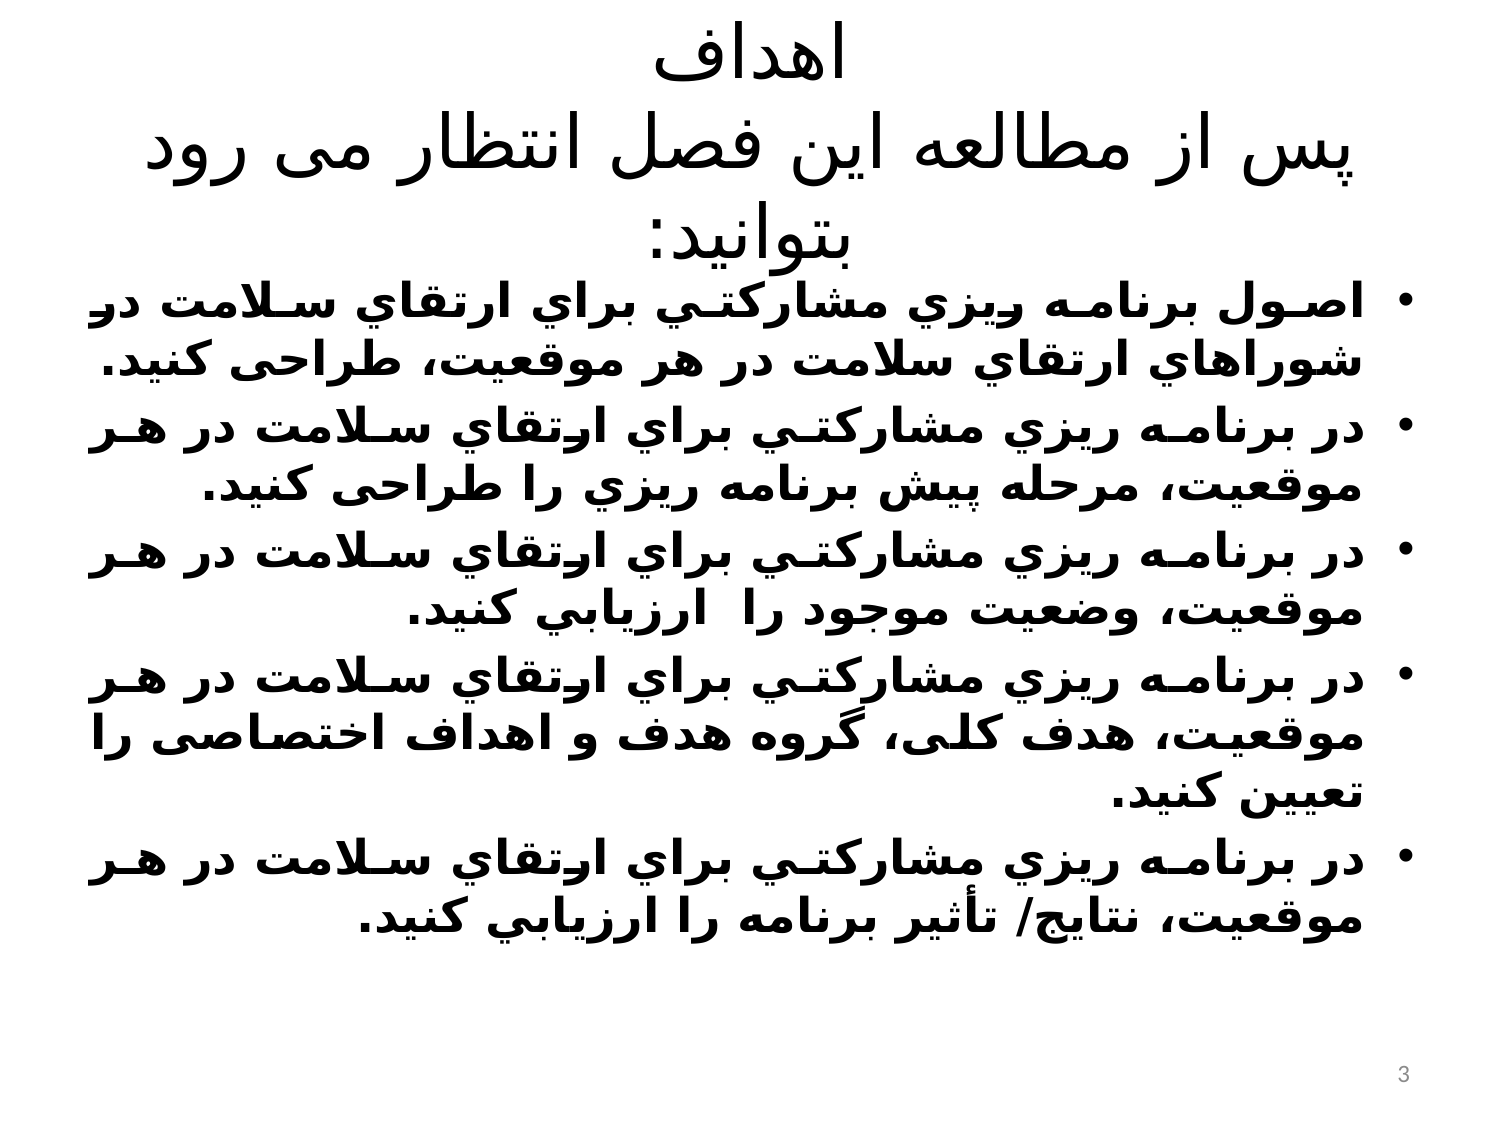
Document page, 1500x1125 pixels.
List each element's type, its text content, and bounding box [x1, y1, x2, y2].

slide_number 3 [1074, 1042, 1425, 1103]
list اصول برنامه ريزي مشاركتي براي ارتقاي سلامت در شوراهاي ارتقاي سلامت در هر موقعيت، طراحی کنید. در برنامه ريزي مشاركتي براي ارتقاي سلامت در هر موقعيت، مرحله پيش برنامه ريزي را طراحی کنید. در برنامه ريزي مشاركتي براي ارتقاي سلامت در هر موقعيت، وضعيت موجود را ارزيابي کنید. در برنامه ريزي مشاركتي براي ارتقاي سلامت در هر موقعيت، هدف کلی، گروه هدف و اهداف اختصاصی را تعیین کنید. در برنامه ريزي مشاركتي براي ارتقاي سلامت در هر موقعيت، نتایج/ تأثير برنامه را ارزيابي کنید. [75, 262, 1425, 1005]
title اهداف پس از مطالعه این فصل انتظار می رود بتوانید: [75, 45, 1425, 233]
